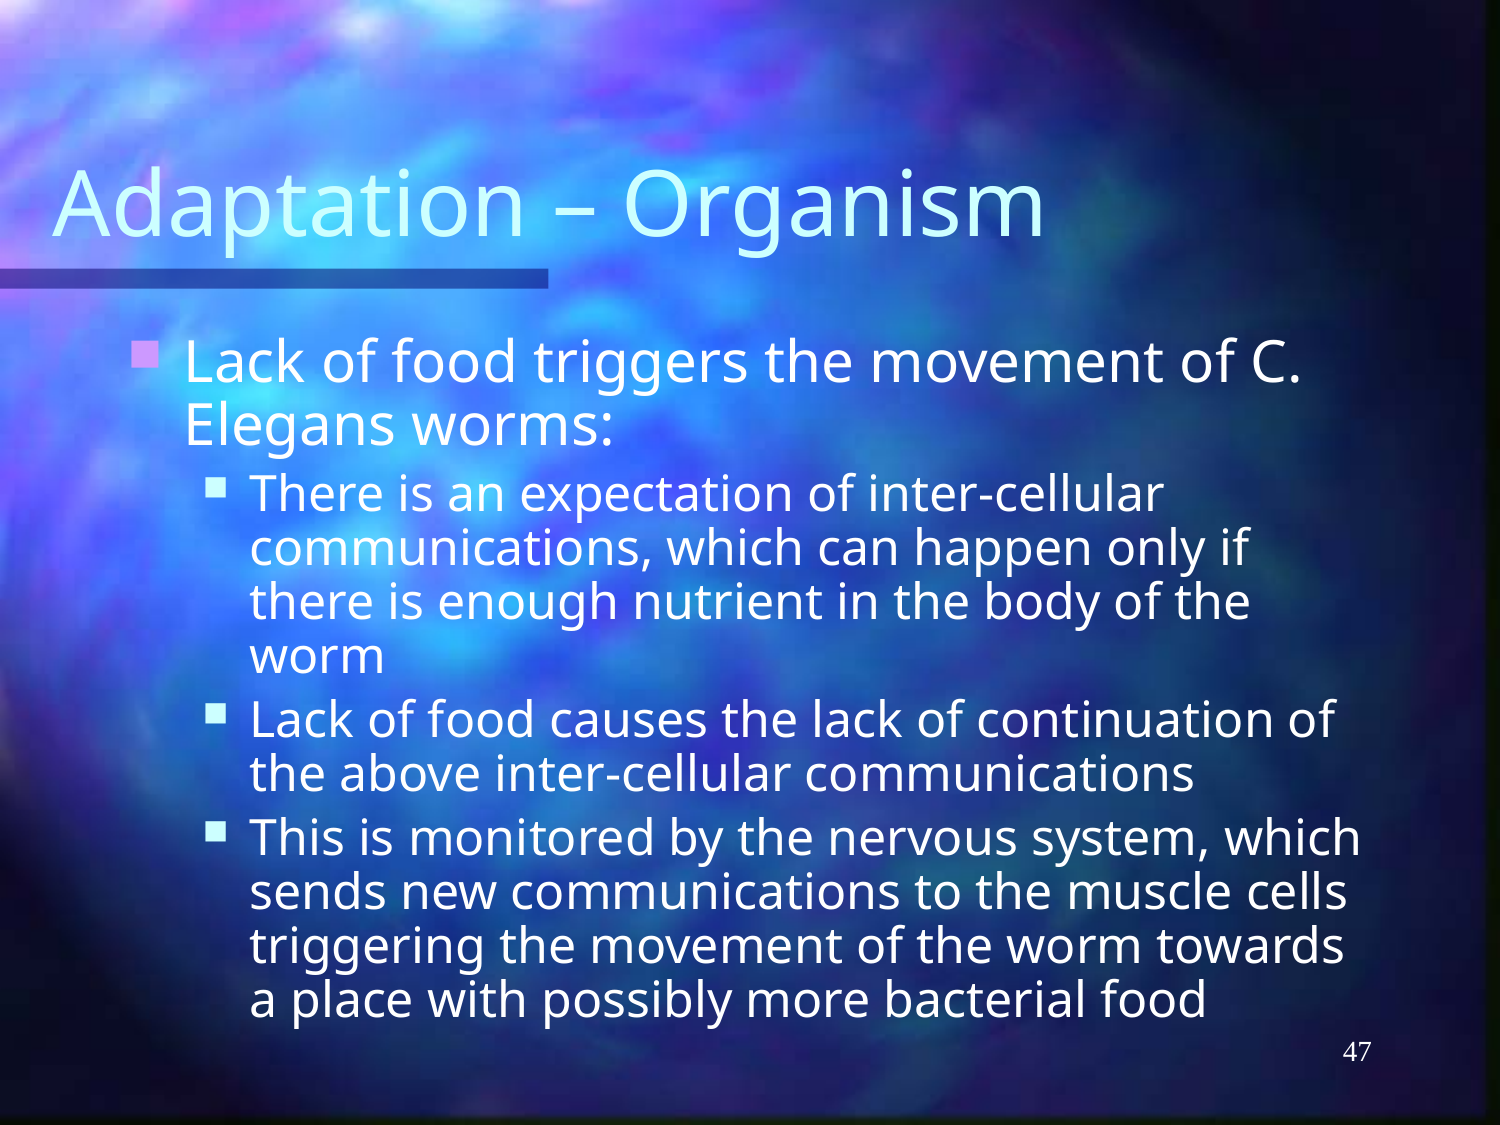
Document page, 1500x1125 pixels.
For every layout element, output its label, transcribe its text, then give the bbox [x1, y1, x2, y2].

title Adaptation – Organism [37, 75, 1313, 263]
list Lack of food triggers the movement of C. Elegans worms: There is an expectation of inter-cellular communications, which can happen only if there is enough nutrient in the body of the worm Lack of food causes the lack of continuation of the above inter-cellular communications This is monitored by the nervous system, which sends new communications to the muscle cells triggering the movement of the worm towards a place with possibly more bacterial food [112, 324, 1388, 1000]
picture [0, 0, 1500, 1125]
slide_number 47 [1074, 1025, 1388, 1100]
